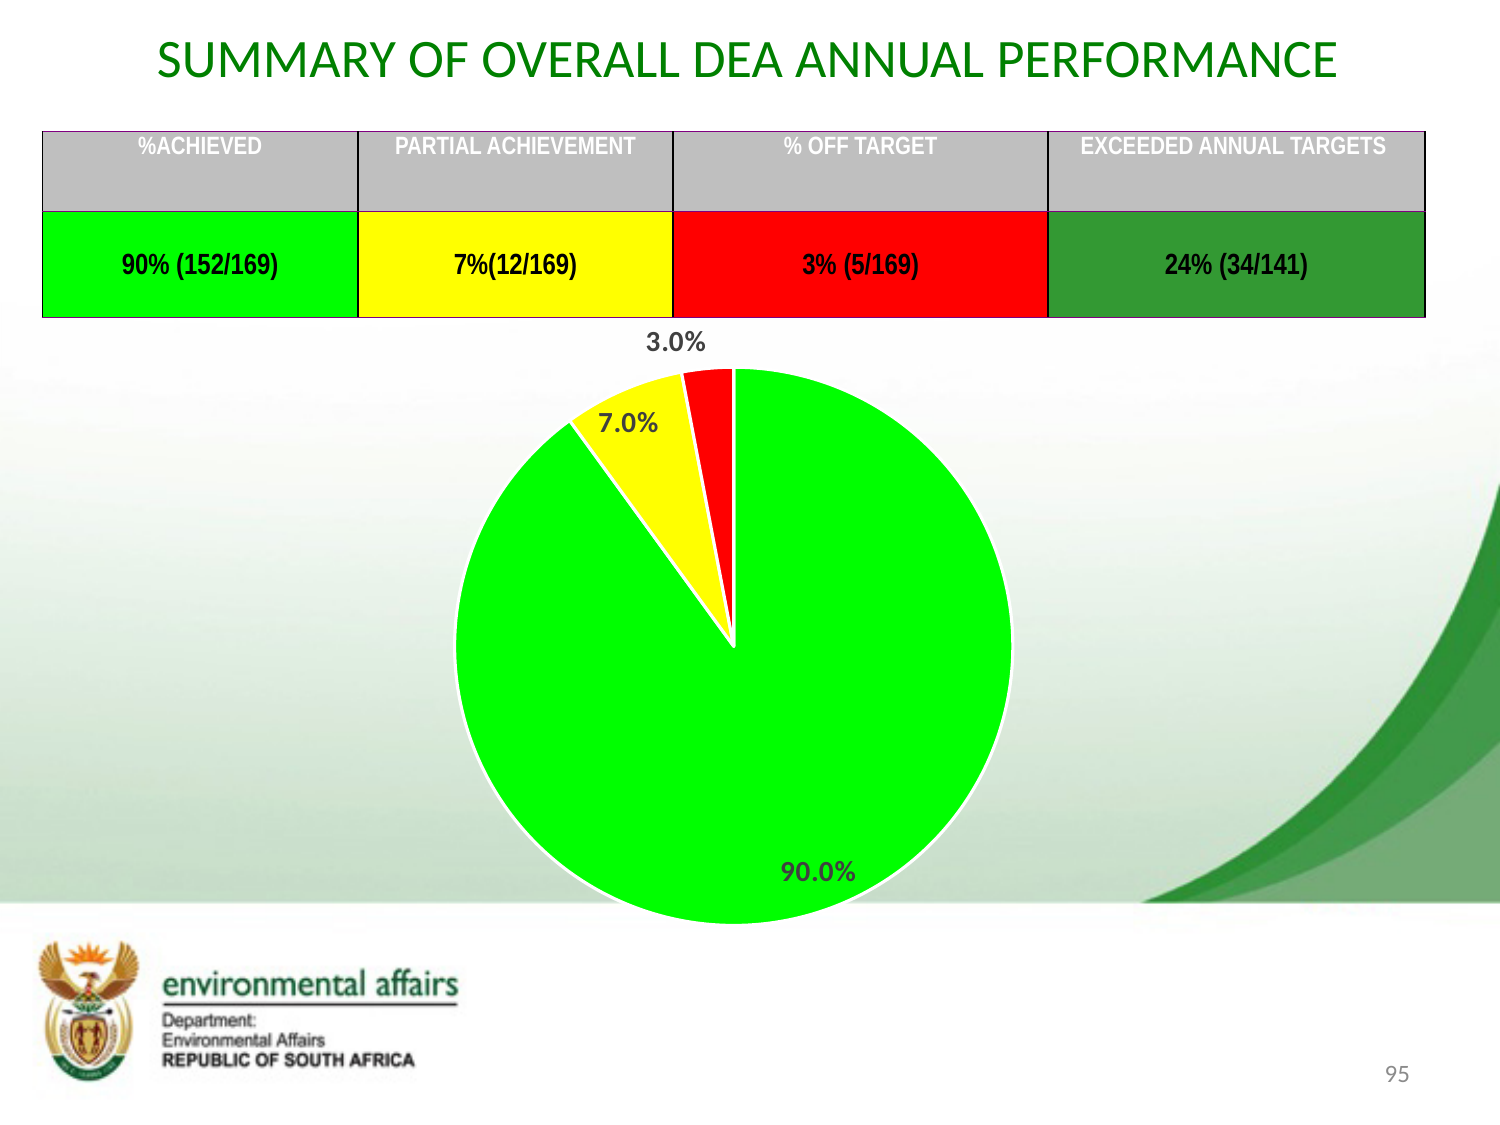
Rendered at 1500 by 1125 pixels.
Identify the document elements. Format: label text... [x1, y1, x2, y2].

table_cell 24% (34/141) [1049, 212, 1424, 316]
table_cell 7%(12/169) [359, 212, 672, 315]
table_header PARTIAL ACHIEVEMENT [359, 132, 672, 211]
table_cell 3% (5/169) [674, 212, 1047, 315]
table_header %ACHIEVED [43, 132, 357, 211]
table_header EXCEEDED ANNUAL TARGETS [1049, 132, 1424, 211]
slide_number 95 [1074, 1042, 1425, 1103]
title SUMMARY OF OVERALL DEA ANNUAL PERFORMANCE [42, 8, 1468, 104]
chart [42, 316, 1426, 939]
picture [0, 0, 1500, 1125]
table_header % OFF TARGET [674, 132, 1047, 211]
table_cell 90% (152/169) [43, 212, 357, 316]
